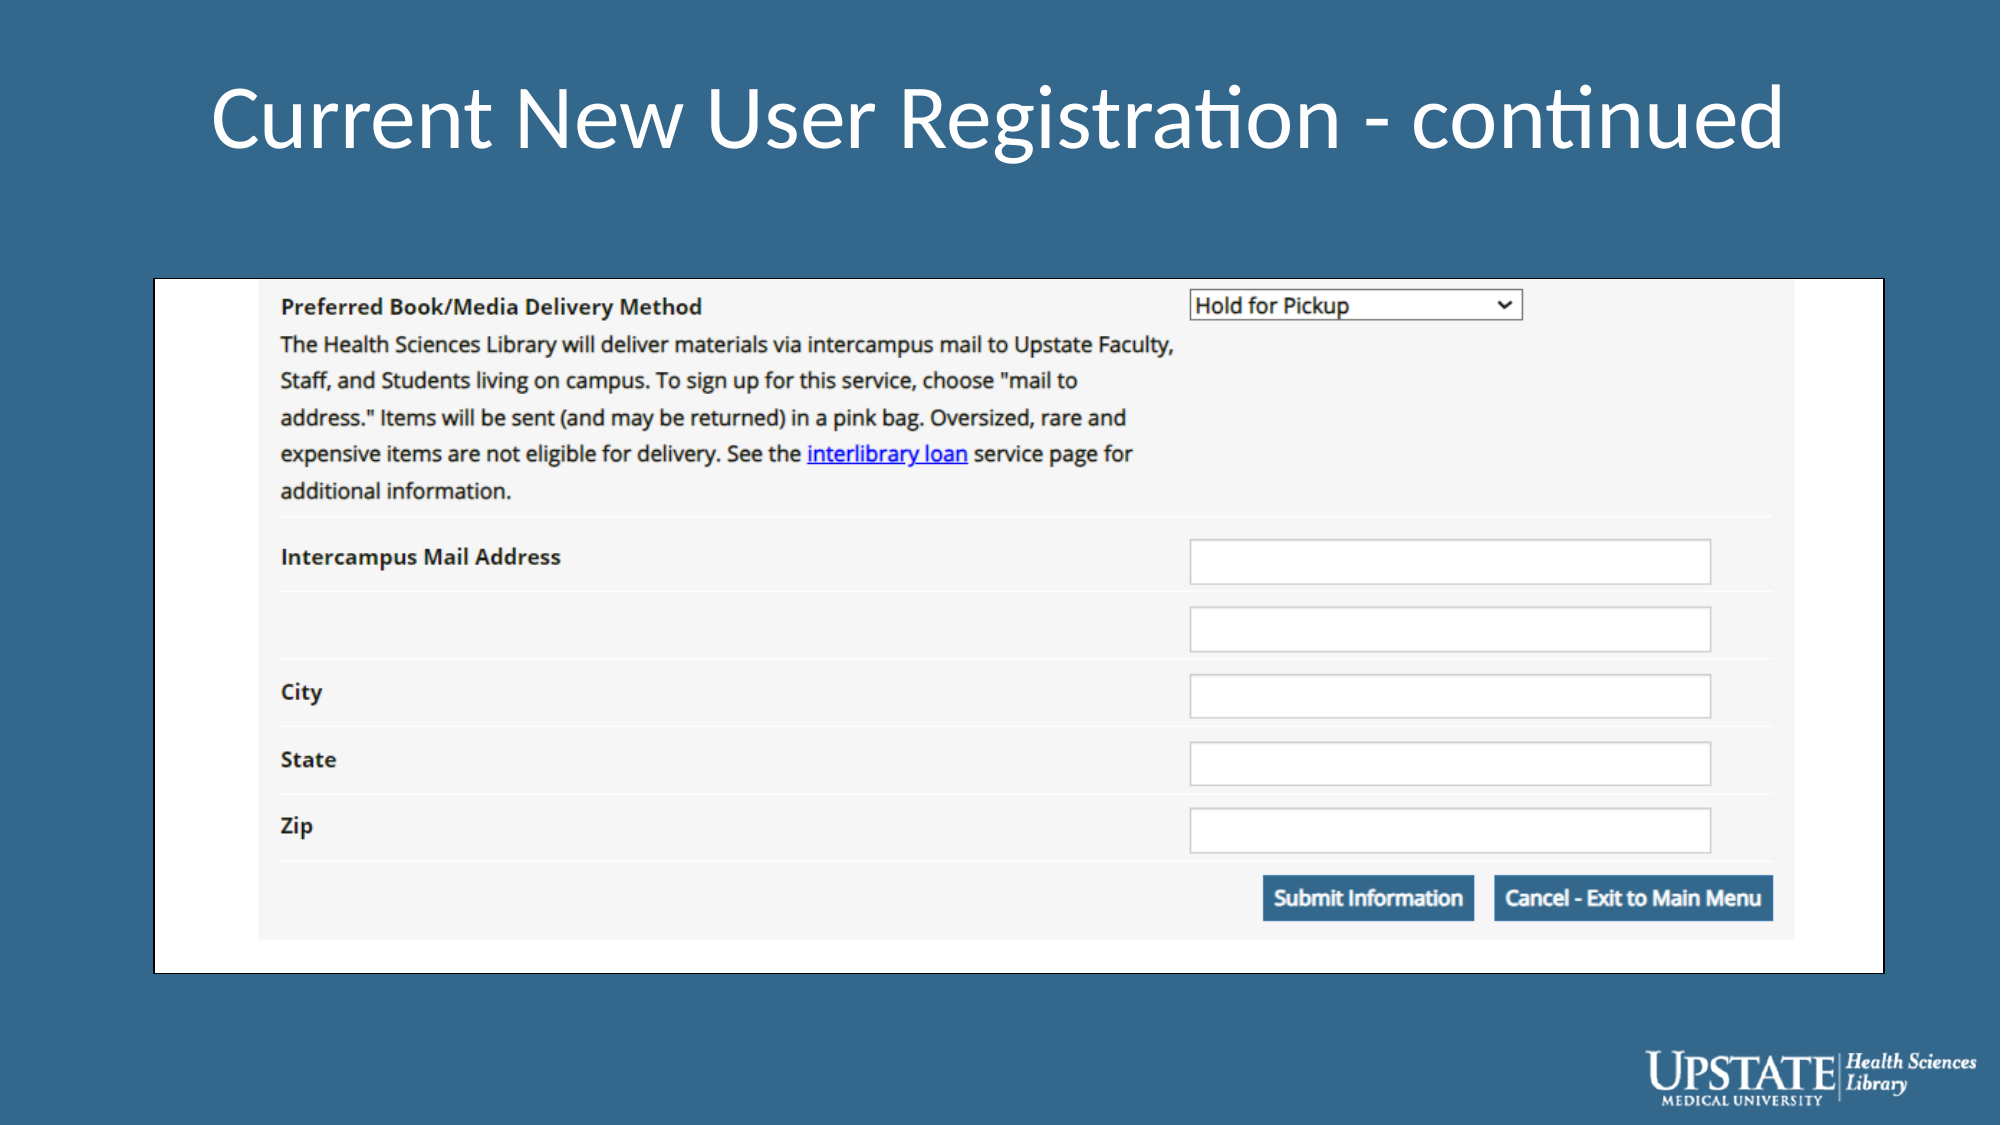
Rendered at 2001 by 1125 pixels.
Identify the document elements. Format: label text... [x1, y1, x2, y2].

picture [154, 279, 1884, 974]
picture [1640, 1047, 1977, 1108]
text_box Current New User Registration - continued [137, 61, 1863, 230]
